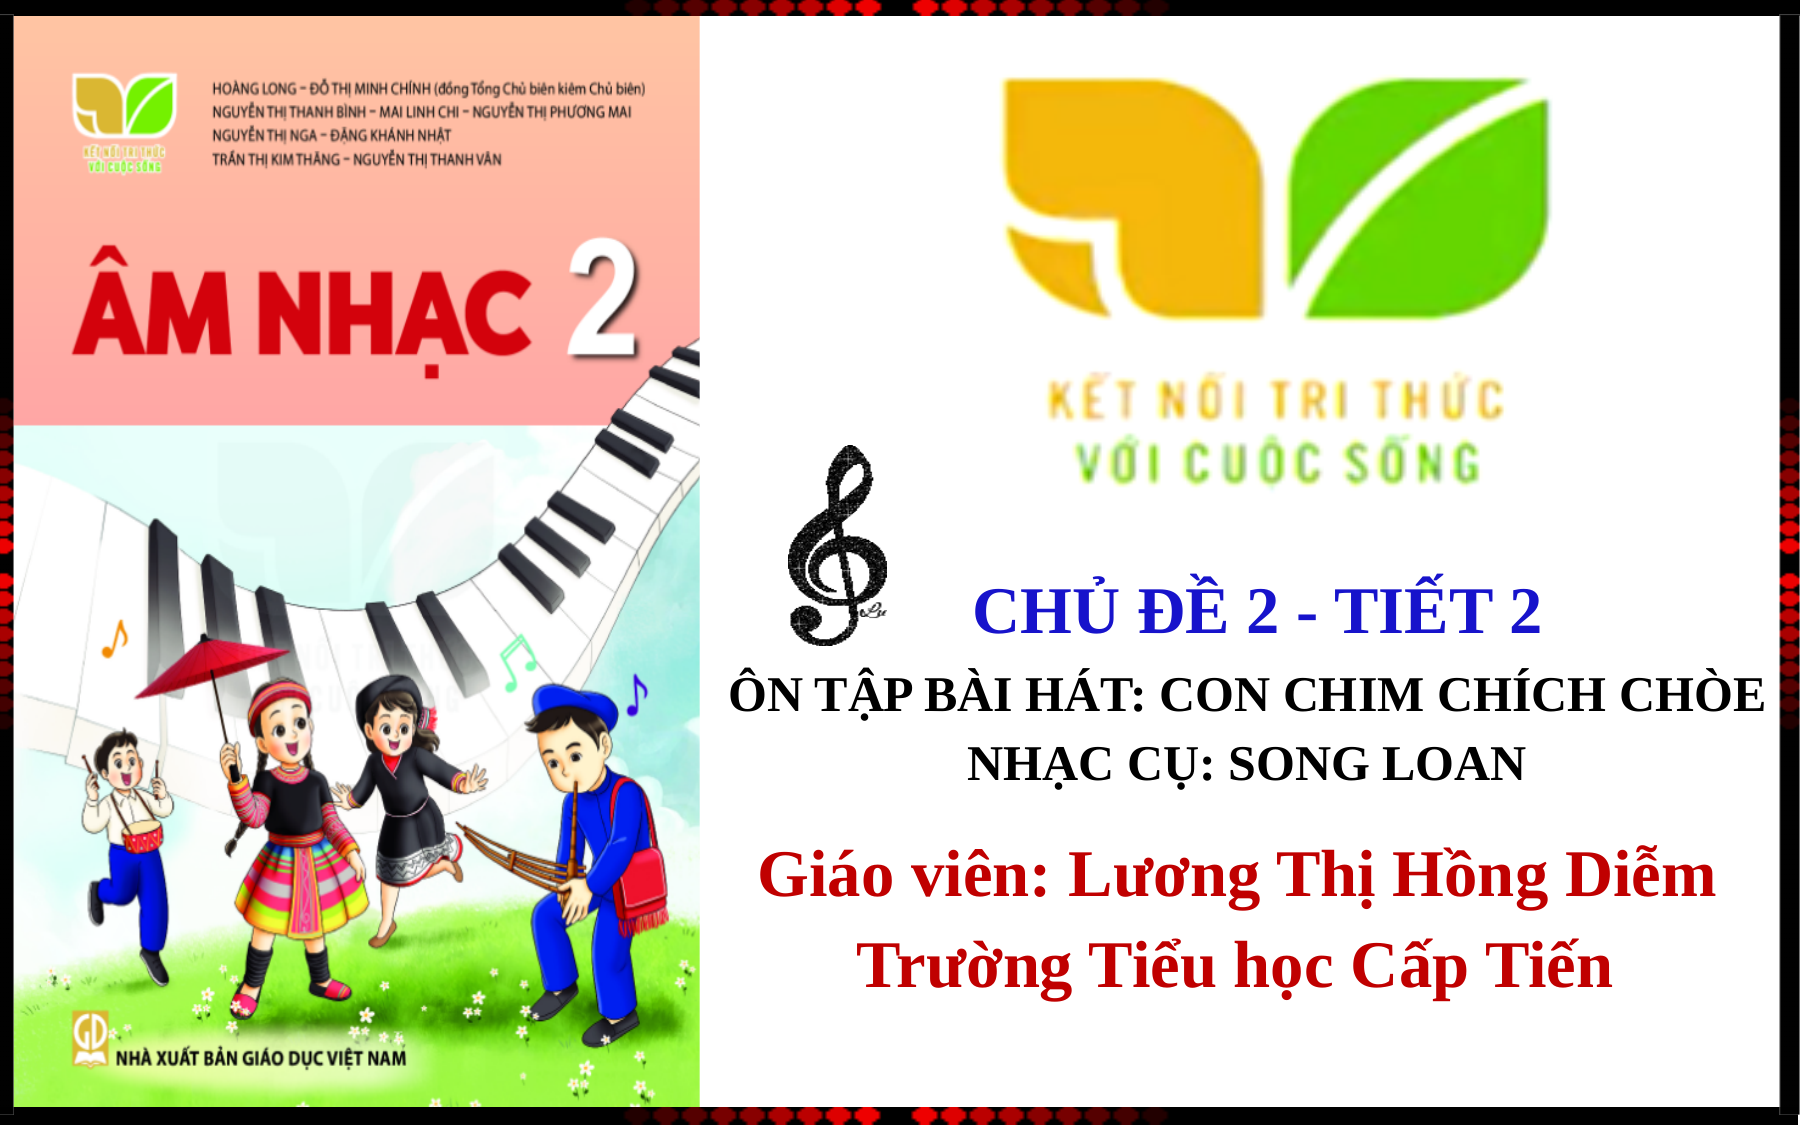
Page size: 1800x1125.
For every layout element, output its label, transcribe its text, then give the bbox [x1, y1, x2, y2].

picture [0, 0, 1800, 1125]
text_box ÔN TẬP BÀI HÁT: CON CHIM CHÍCH CHÒE NHẠC CỤ: SONG LOAN [708, 645, 1786, 798]
text_box CHỦ ĐỀ 2 - TIẾT 2 [935, 557, 1580, 645]
text_box Giáo viên: Lương Thị Hồng Diễm [725, 820, 1751, 920]
text_box Trường Tiểu học Cấp Tiến [722, 911, 1749, 1011]
